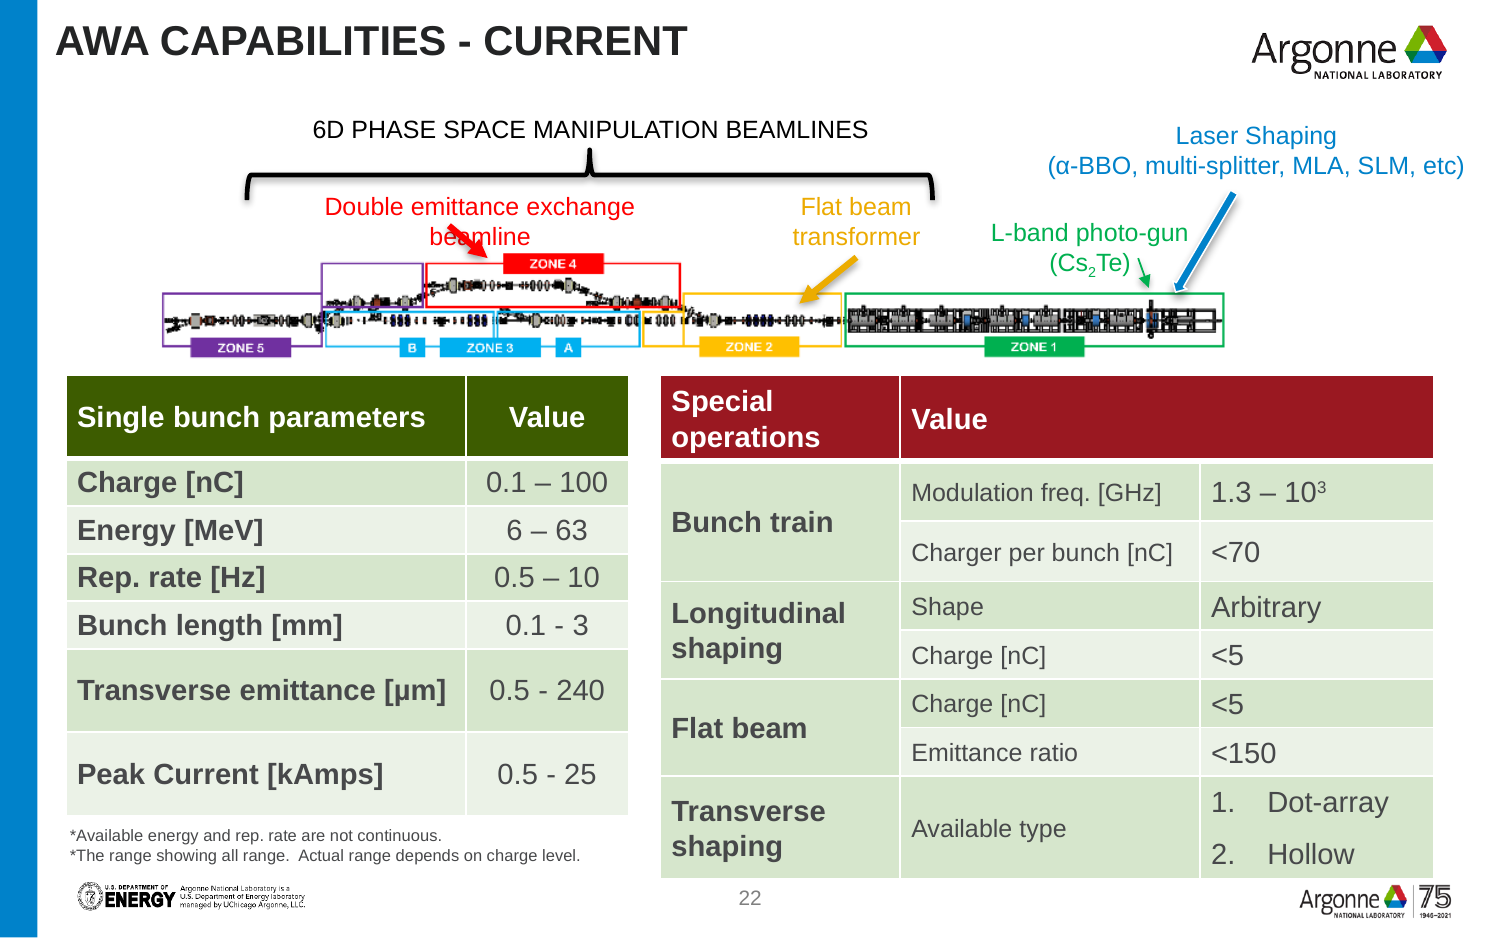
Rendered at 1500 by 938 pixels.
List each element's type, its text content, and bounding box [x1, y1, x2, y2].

text_box Double emittance exchange beamline [256, 209, 704, 245]
table_cell 0.1 – 100 [467, 461, 628, 505]
table_header Value [467, 376, 628, 456]
table_header Value [901, 376, 1433, 454]
table_cell Available type [901, 763, 1199, 862]
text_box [448, 225, 488, 259]
text_box *Available energy and rep. rate are not continuous. *The range showing all range. Actual range depends on charge level. [55, 817, 647, 872]
table_cell Arbitrary [1201, 578, 1433, 623]
table_cell Transverse shaping [661, 763, 899, 862]
picture [75, 879, 308, 913]
table_cell Modulation freq. [GHz] [901, 460, 1199, 516]
table_cell 6 – 63 [467, 507, 628, 553]
table_cell <5 [1201, 671, 1433, 715]
table_header Single bunch parameters [67, 376, 465, 456]
table_cell <5 [1201, 624, 1433, 669]
table_cell Peak Current [kAmps] [67, 733, 465, 815]
table_cell <70 [1201, 518, 1433, 576]
table_cell 0.5 - 25 [467, 733, 628, 815]
table_cell 0.1 - 3 [467, 602, 628, 648]
picture [154, 245, 1235, 362]
table_header Special operations [661, 376, 899, 454]
text_box AWA capabilities - current [55, 6, 809, 65]
text_box L-band photo-gun (Cs2Te) [967, 208, 1213, 245]
table_cell Emittance ratio [901, 717, 1199, 762]
table_cell Charge [nC] [67, 461, 465, 505]
text_box Flat beam transformer [757, 182, 956, 245]
table_cell Charger per bunch [nC] [901, 518, 1199, 576]
table_cell Rep. rate [Hz] [67, 555, 465, 600]
table_cell <150 [1201, 717, 1433, 762]
slide_number 22 [712, 884, 788, 910]
text_box [246, 148, 934, 201]
table_cell Energy [MeV] [67, 507, 465, 553]
table_cell 0.5 - 240 [467, 650, 628, 731]
text_box [1197, 189, 1239, 245]
picture [1239, 13, 1460, 91]
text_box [1137, 257, 1149, 289]
table_cell Flat beam [661, 671, 899, 762]
table_cell Bunch length [mm] [67, 602, 465, 648]
table_cell 0.5 – 10 [467, 555, 628, 600]
picture [1289, 873, 1461, 929]
text_box Laser Shaping (α-BBO, multi-splitter, MLA, SLM, etc) [1029, 111, 1484, 187]
table_cell Longitudinal shaping [661, 578, 899, 669]
table_cell Charge [nC] [901, 671, 1199, 715]
table_cell Charge [nC] [901, 624, 1199, 669]
text_box 6D PHASE SPACE MANIPULATION BEAMLINES [282, 106, 900, 151]
table_cell Dot-array Hollow [1201, 763, 1433, 862]
table_cell Transverse emittance [µm] [67, 650, 465, 731]
table_cell 1.3 – 103 [1201, 460, 1433, 516]
table_cell Bunch train [661, 460, 899, 576]
table_cell Shape [901, 578, 1199, 623]
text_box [798, 258, 857, 304]
